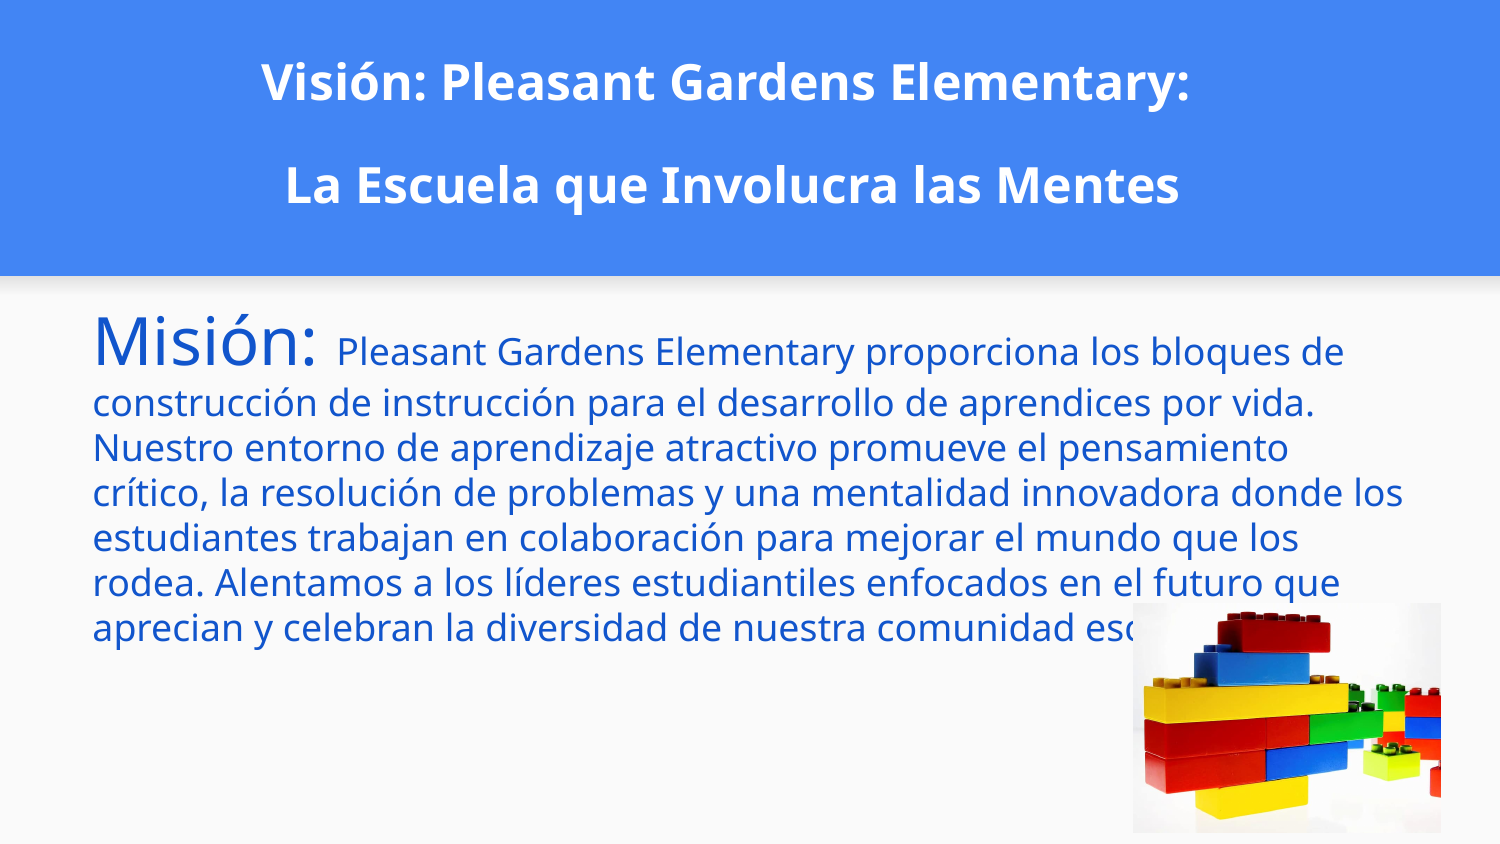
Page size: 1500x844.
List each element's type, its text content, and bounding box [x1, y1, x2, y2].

list Visión: Pleasant Gardens Elementary: La Escuela que Involucra las Mentes [39, 26, 1427, 241]
title Misión: Pleasant Gardens Elementary proporciona los bloques de construcción de instrucción para el desarrollo de aprendices por vida. Nuestro entorno de aprendizaje atractivo promueve el pensamiento crítico, la resolución de problemas y una mentalidad innovadora donde los estudiantes trabajan en colaboración para mejorar el mundo que los rodea. Alentamos a los líderes estudiantiles enfocados en el futuro que aprecian y celebran la diversidad de nuestra comunidad escolar. [77, 288, 1427, 664]
picture [1133, 602, 1441, 833]
